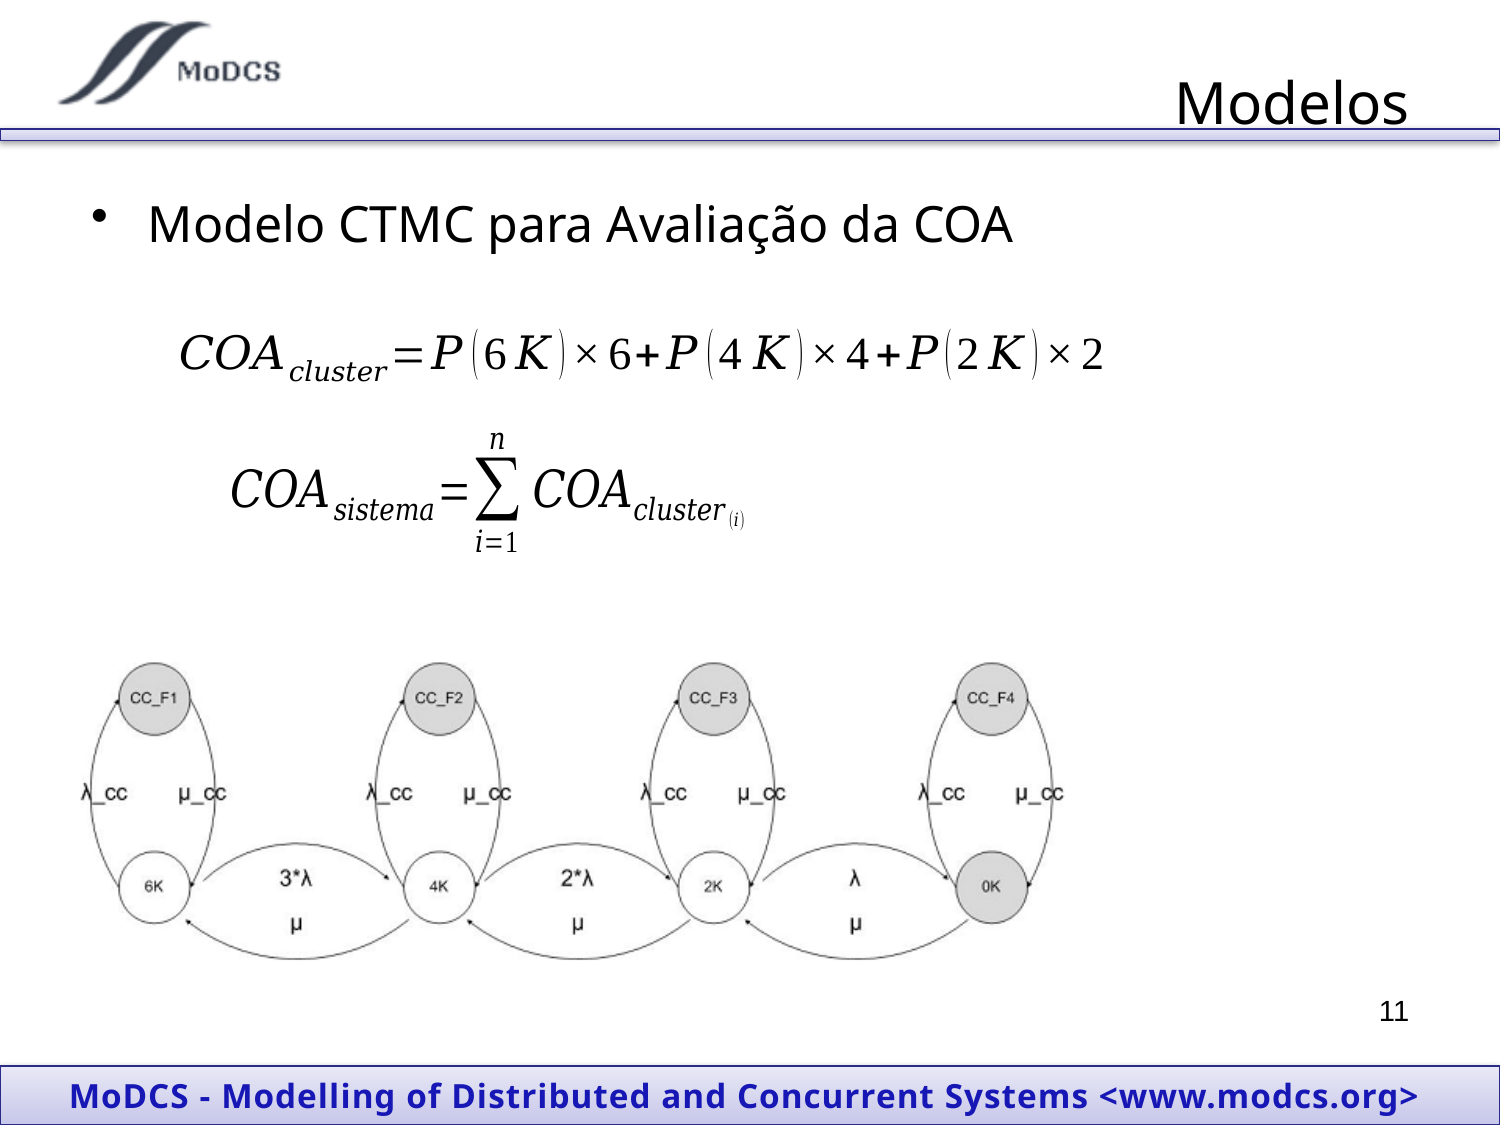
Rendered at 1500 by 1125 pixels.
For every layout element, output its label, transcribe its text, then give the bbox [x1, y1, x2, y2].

slide_number 11 [1074, 984, 1425, 1055]
picture [52, 633, 1085, 972]
picture [0, 0, 393, 128]
title Modelos [74, 7, 1425, 195]
list Modelo CTMC para Avaliação da COA [76, 184, 1427, 927]
